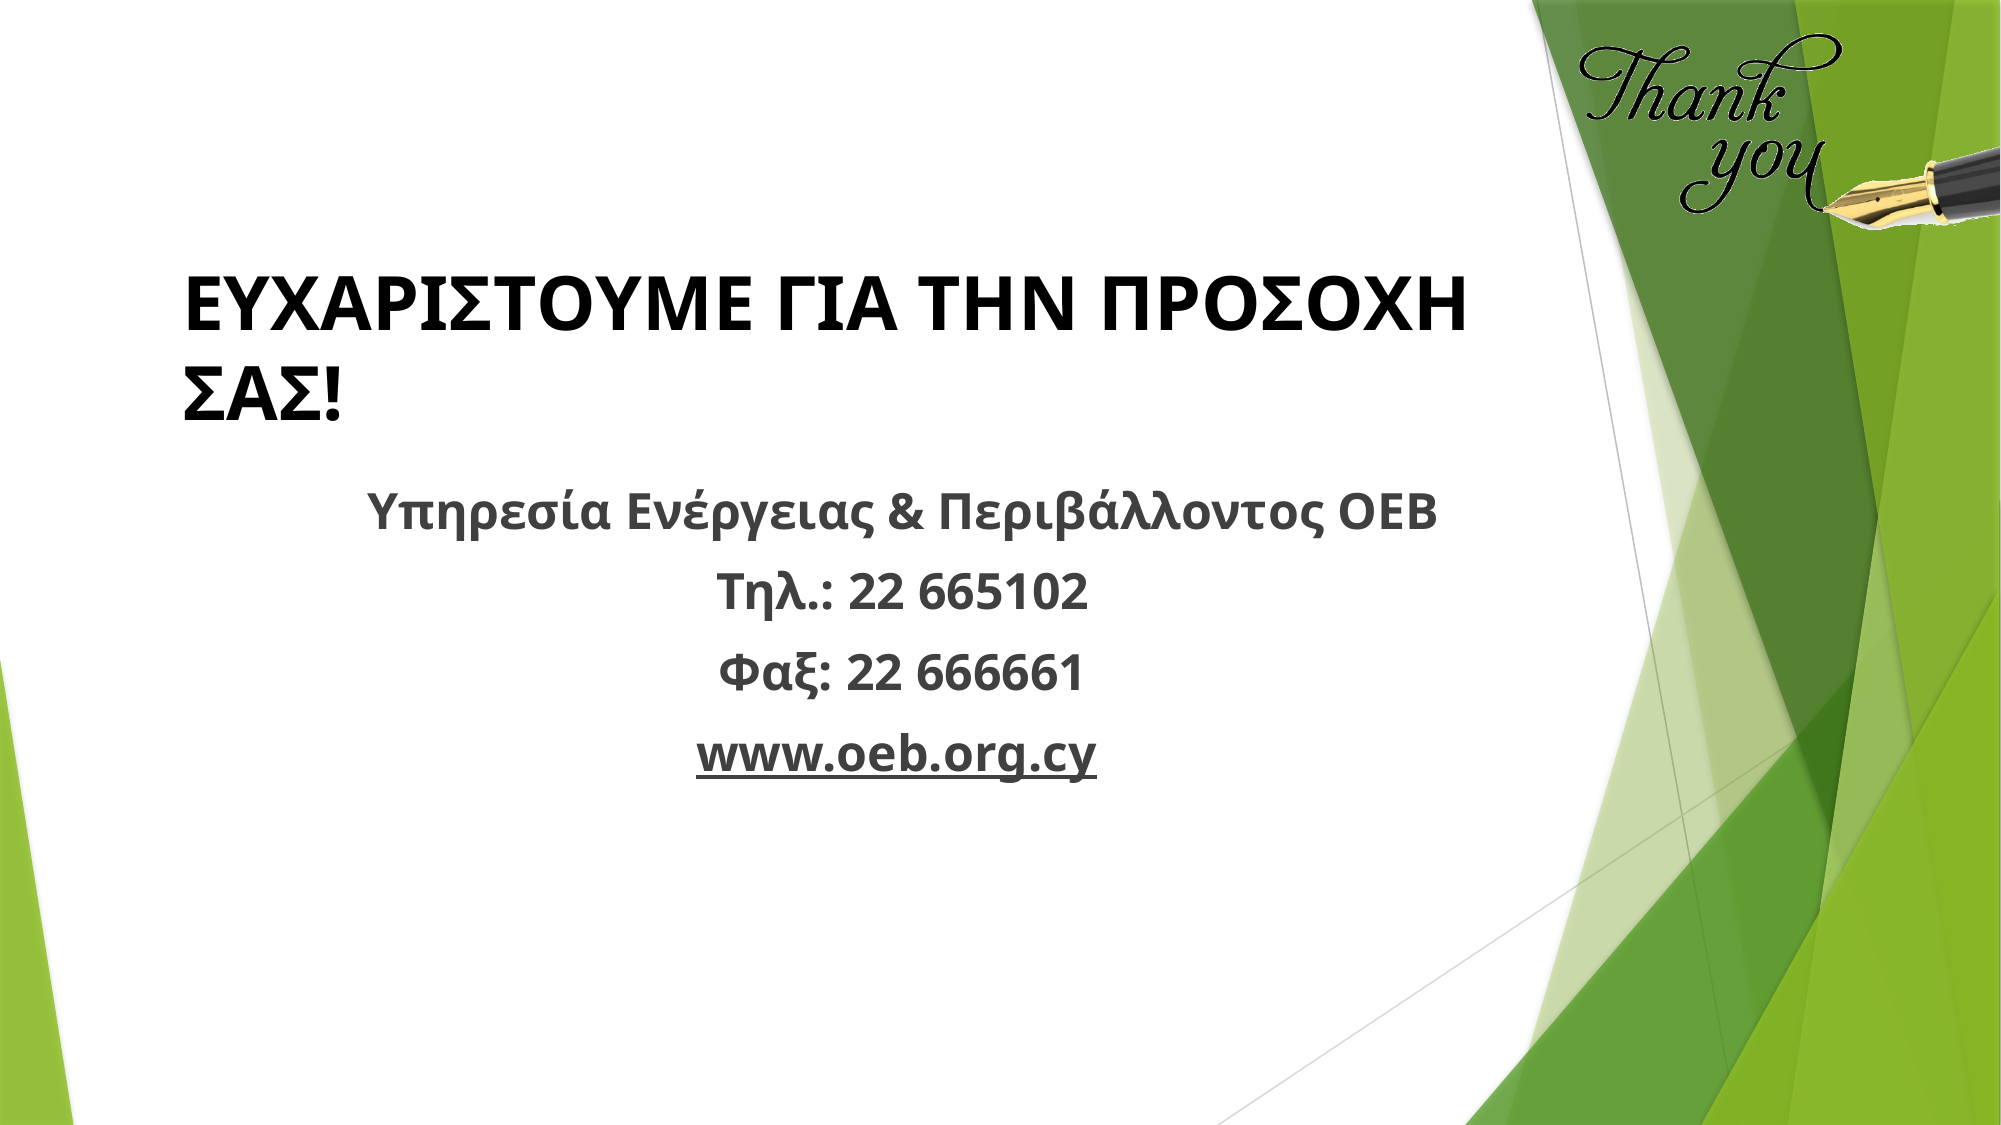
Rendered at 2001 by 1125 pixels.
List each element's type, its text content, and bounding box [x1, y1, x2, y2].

picture [1551, 11, 2000, 265]
title ΕΥΧΑΡΙΣΤOYME ΓΙΑ ΤΗΝ ΠΡΟΣΟΧΗ ΣΑΣ! [167, 247, 1632, 465]
list Υπηρεσία Ενέργειας & Περιβάλλοντος OEB Τηλ.: 22 665102 Φαξ: 22 666661 www.oeb.org.cy [197, 471, 1609, 1109]
